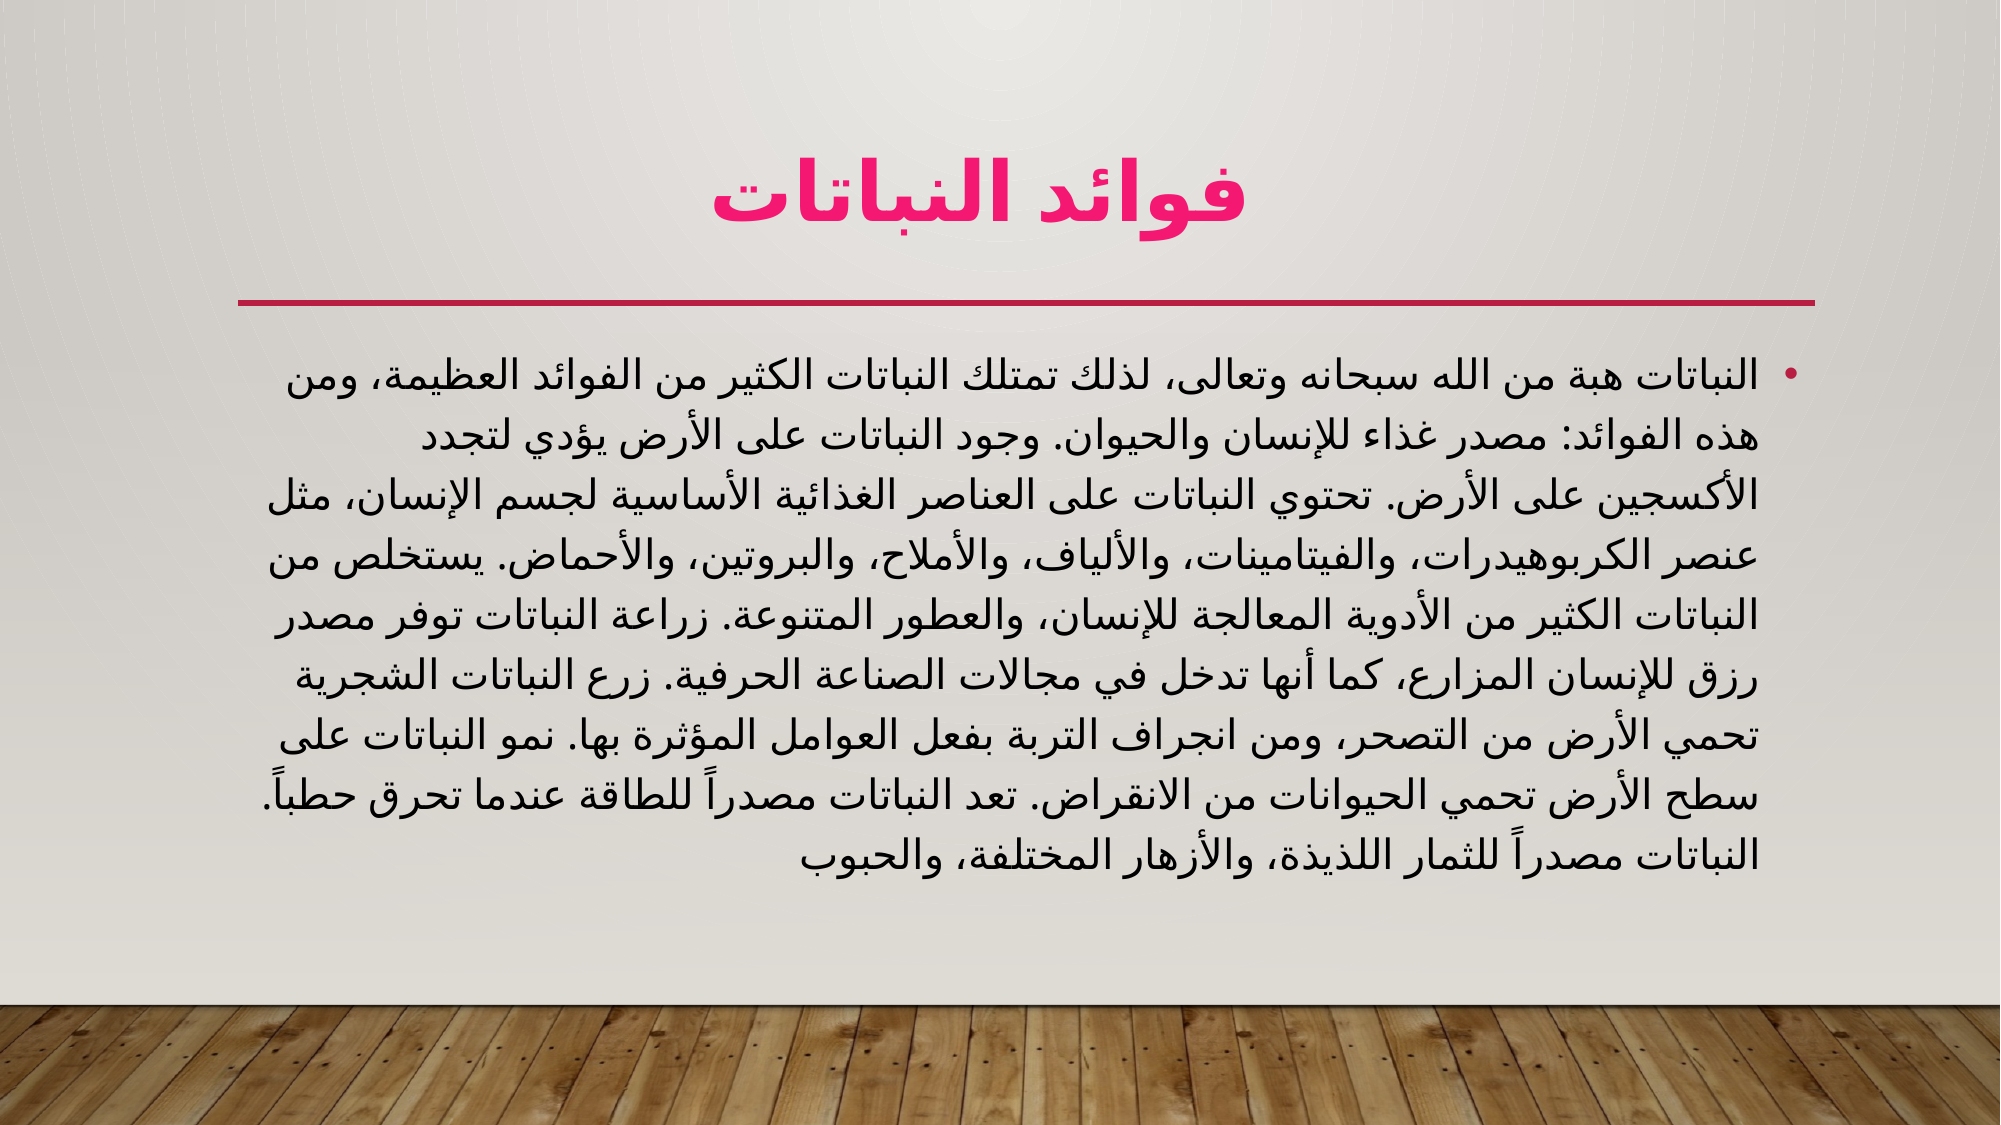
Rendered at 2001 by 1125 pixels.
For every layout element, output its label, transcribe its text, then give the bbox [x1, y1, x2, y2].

title فوائد النباتات [192, 142, 1768, 315]
picture [0, 1005, 2000, 1125]
list النباتات هبة من الله سبحانه وتعالى، لذلك تمتلك النباتات الكثير من الفوائد العظيمة، ومن هذه الفوائد: مصدر غذاء للإنسان والحيوان. وجود النباتات على الأرض يؤدي لتجدد الأكسجين على الأرض. تحتوي النباتات على العناصر الغذائية الأساسية لجسم الإنسان، مثل عنصر الكربوهيدرات، والفيتامينات، والألياف، والأملاح، والبروتين، والأحماض. يستخلص من النباتات الكثير من الأدوية المعالجة للإنسان، والعطور المتنوعة. زراعة النباتات توفر مصدر رزق للإنسان المزارع، كما أنها تدخل في مجالات الصناعة الحرفية. زرع النباتات الشجرية تحمي الأرض من التصحر، ومن انجراف التربة بفعل العوامل المؤثرة بها. نمو النباتات على سطح الأرض تحمي الحيوانات من الانقراض. تعد النباتات مصدراً للطاقة عندما تحرق حطباً. النباتات مصدراً للثمار اللذيذة، والأزهار المختلفة، والحبوب [238, 330, 1814, 897]
